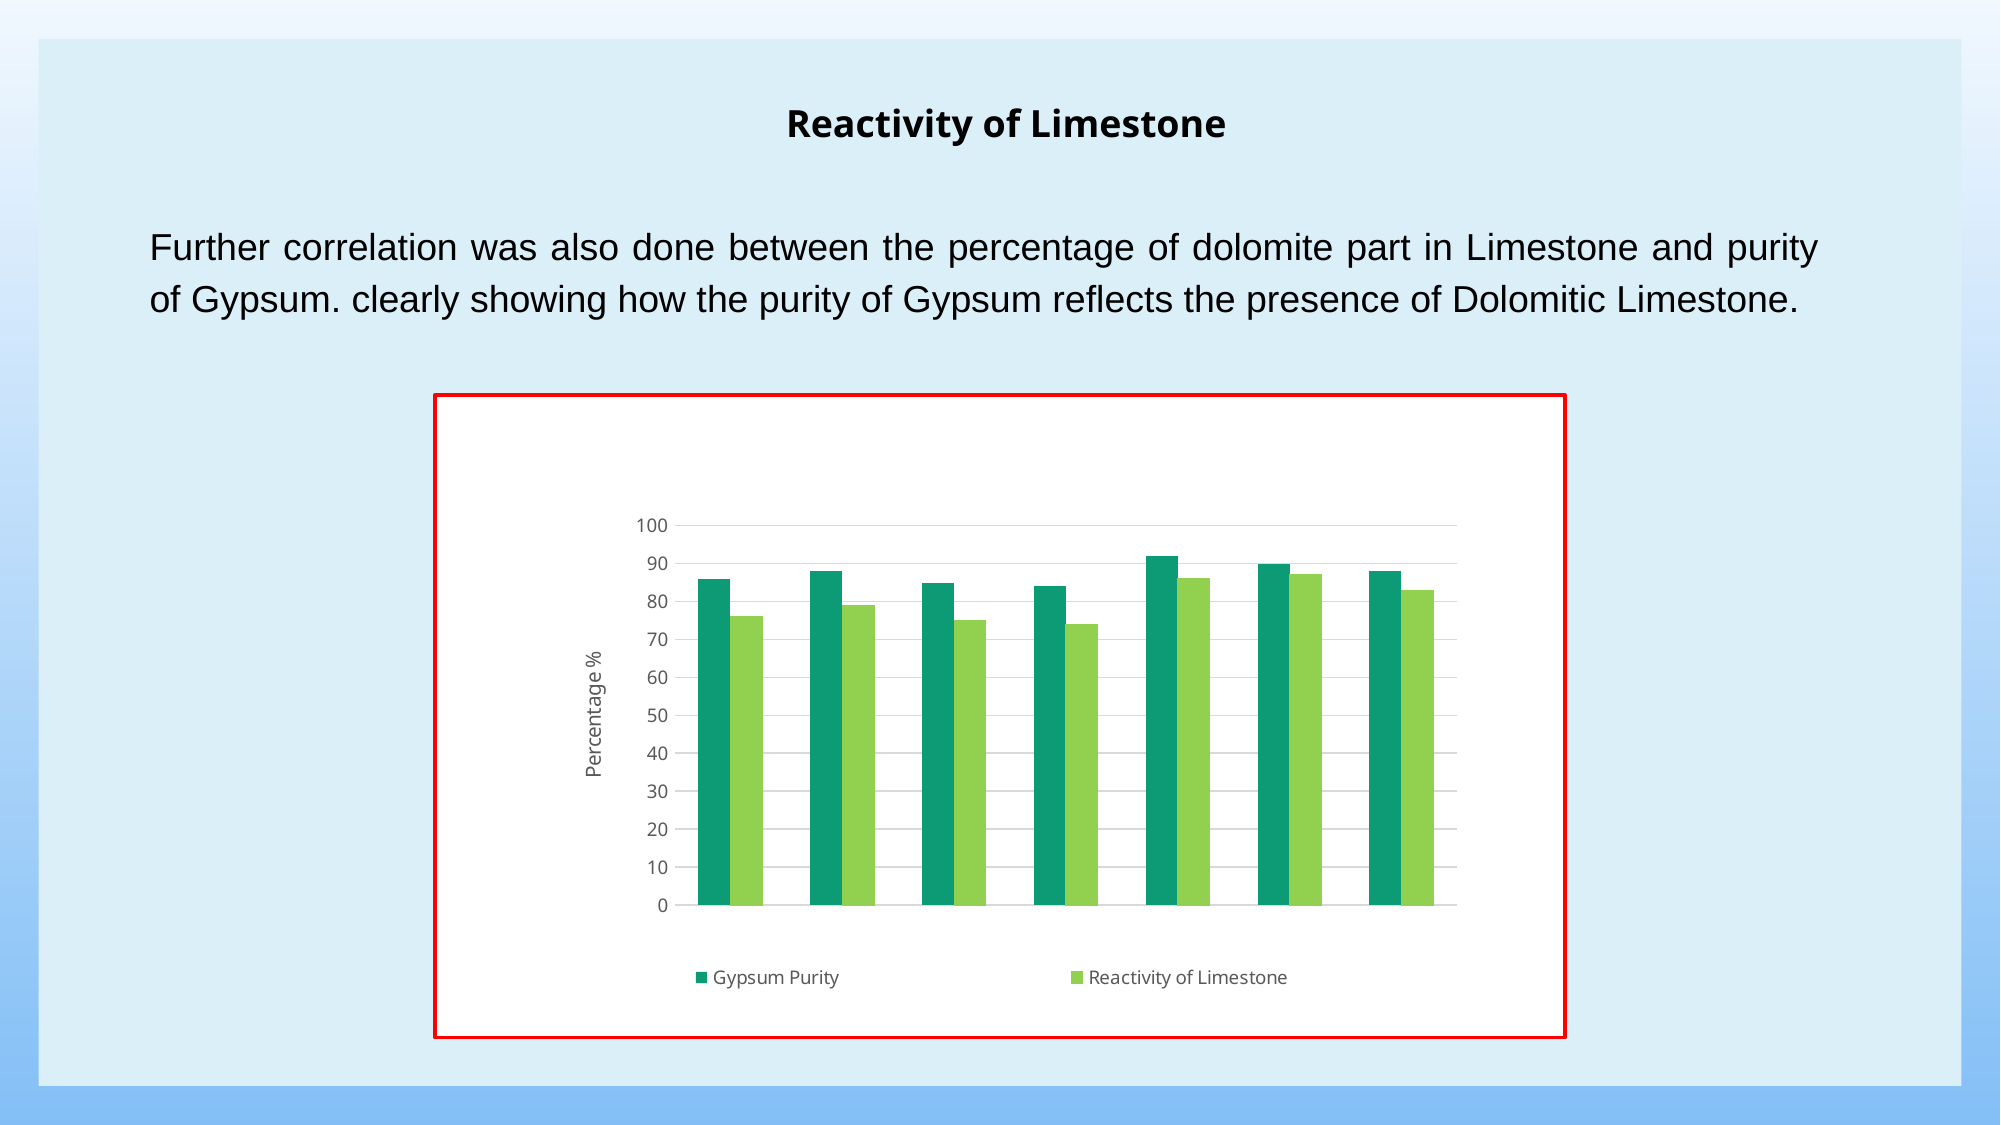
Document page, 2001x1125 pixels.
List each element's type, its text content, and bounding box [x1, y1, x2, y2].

text_box Reactivity of Limestone [469, 85, 1470, 153]
chart [433, 392, 1567, 1040]
text_box Further correlation was also done between the percentage of dolomite part in Limestone and purity of Gypsum. clearly showing how the purity of Gypsum reflects the presence of Dolomitic Limestone. [134, 208, 1834, 379]
